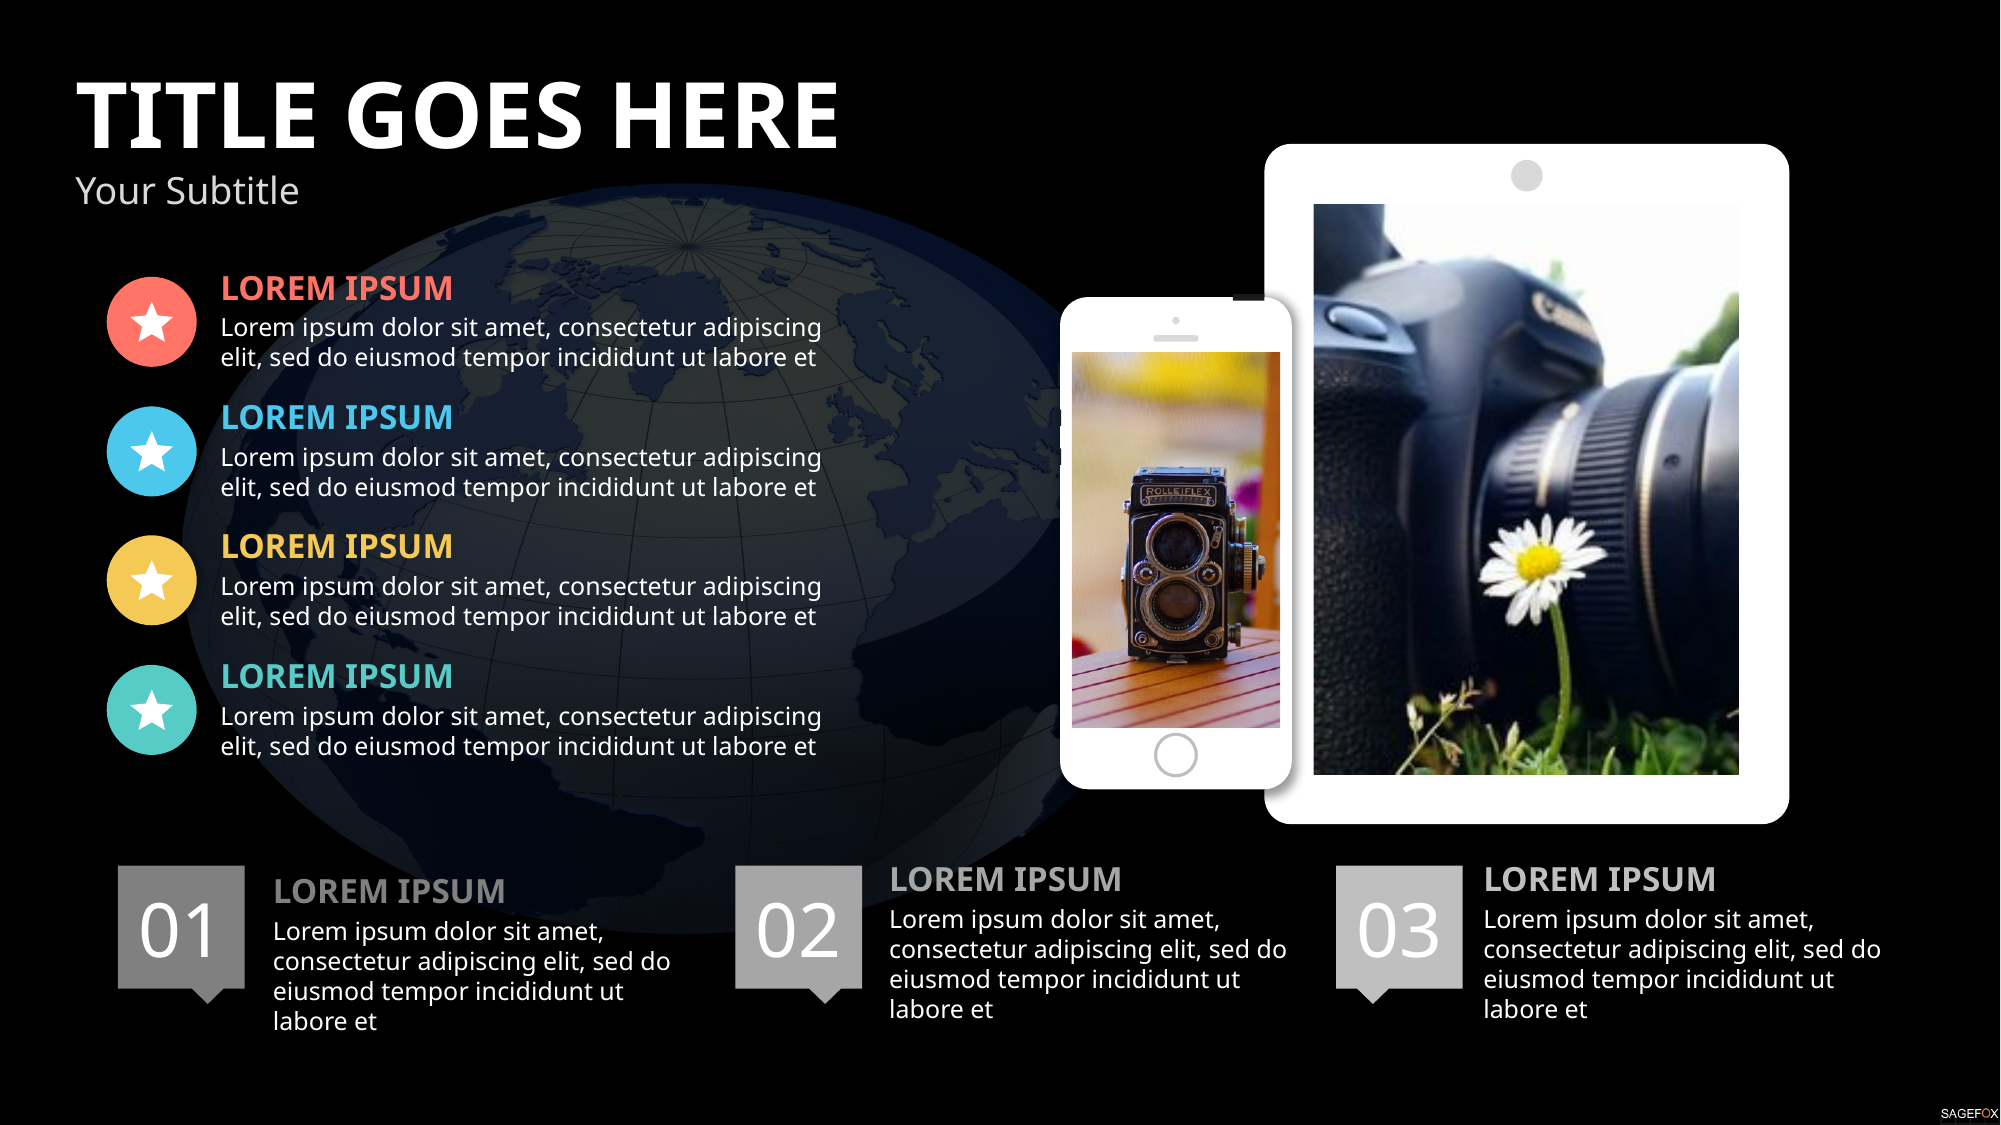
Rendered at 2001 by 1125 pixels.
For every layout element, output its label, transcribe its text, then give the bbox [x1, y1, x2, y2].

text_box 02 [734, 864, 864, 1006]
picture [0, 0, 2001, 1125]
text_box 01 [116, 864, 246, 1006]
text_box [106, 276, 197, 367]
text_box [1264, 143, 1790, 825]
text_box LOREM IPSUM Lorem ipsum dolor sit amet, consectetur adipiscing elit, sed do eiusmod tempor incididunt ut labore et [210, 520, 845, 636]
text_box 03 [1334, 864, 1464, 1006]
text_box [106, 406, 197, 497]
text_box LOREM IPSUM Lorem ipsum dolor sit amet, consectetur adipiscing elit, sed do eiusmod tempor incididunt ut labore et [262, 865, 703, 1041]
text_box LOREM IPSUM Lorem ipsum dolor sit amet, consectetur adipiscing elit, sed do eiusmod tempor incididunt ut labore et [1473, 853, 1913, 1029]
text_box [106, 535, 197, 626]
text_box LOREM IPSUM Lorem ipsum dolor sit amet, consectetur adipiscing elit, sed do eiusmod tempor incididunt ut labore et [879, 853, 1319, 1029]
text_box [1057, 294, 1292, 790]
text_box LOREM IPSUM Lorem ipsum dolor sit amet, consectetur adipiscing elit, sed do eiusmod tempor incididunt ut labore et [210, 262, 845, 377]
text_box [106, 664, 197, 755]
text_box TITLE GOES HERE Your Subtitle [60, 49, 1036, 220]
text_box LOREM IPSUM Lorem ipsum dolor sit amet, consectetur adipiscing elit, sed do eiusmod tempor incididunt ut labore et [210, 650, 845, 765]
text_box LOREM IPSUM Lorem ipsum dolor sit amet, consectetur adipiscing elit, sed do eiusmod tempor incididunt ut labore et [210, 391, 845, 507]
